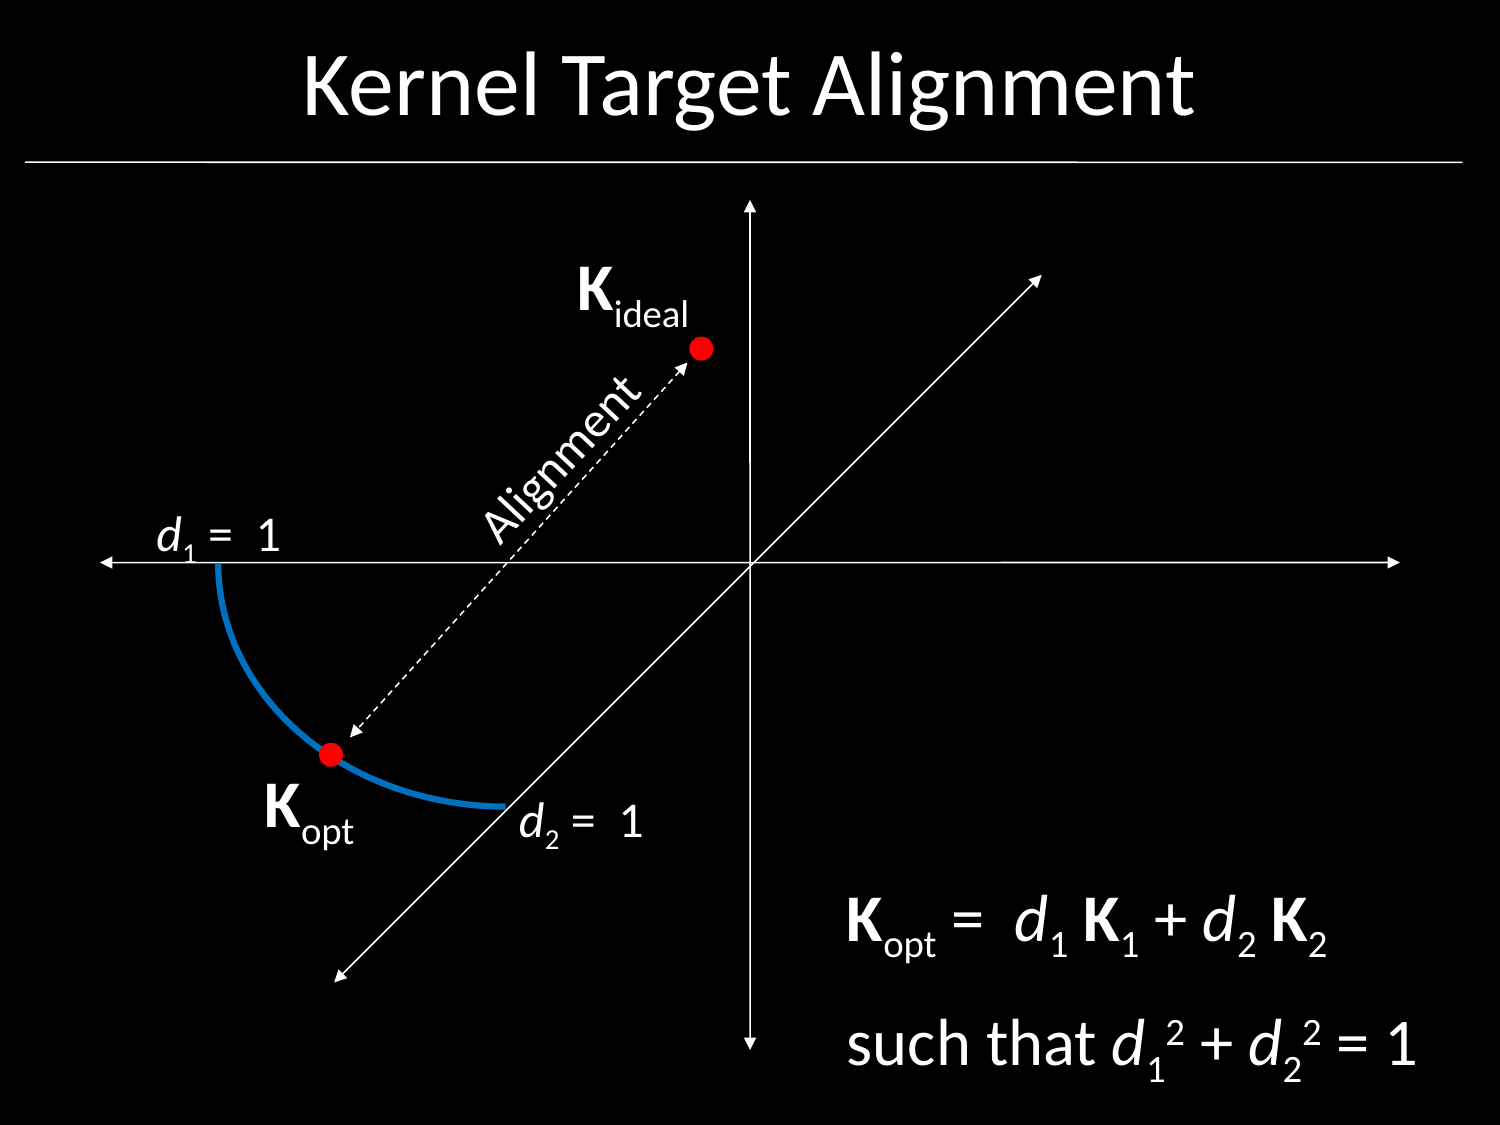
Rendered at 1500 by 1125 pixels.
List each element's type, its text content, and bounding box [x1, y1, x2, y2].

text_box [349, 724, 363, 738]
text_box [743, 199, 757, 562]
text_box [530, 274, 1042, 786]
text_box Alignment [448, 342, 674, 578]
text_box Kideal [562, 245, 749, 333]
text_box Kopt = d1 K1 + d2 K2 such that d12 + d22 = 1 [832, 867, 1500, 1098]
text_box [218, 562, 506, 804]
text_box [334, 854, 462, 983]
text_box d1 = 1 [99, 499, 338, 570]
text_box [755, 556, 1400, 569]
text_box d2 = 1 [462, 786, 700, 856]
text_box [743, 567, 757, 1051]
text_box [674, 362, 688, 376]
title Kernel Target Alignment [0, 14, 1500, 144]
text_box [319, 743, 343, 762]
text_box Kopt [249, 762, 438, 850]
text_box [690, 337, 713, 360]
